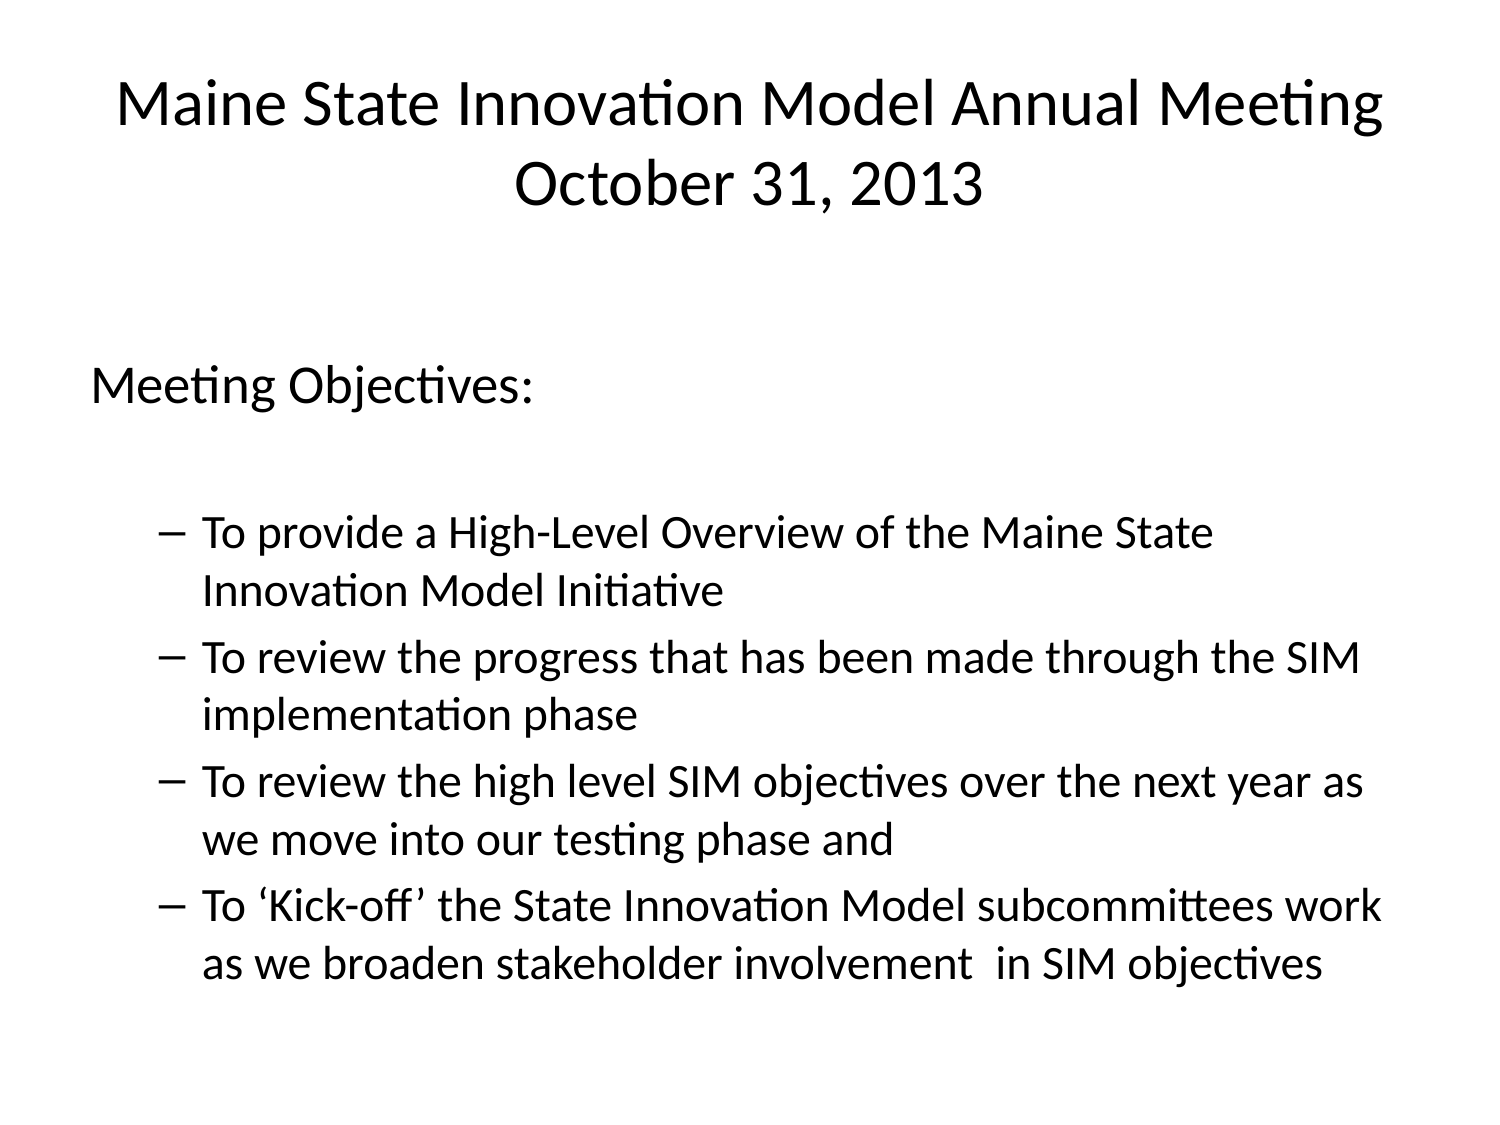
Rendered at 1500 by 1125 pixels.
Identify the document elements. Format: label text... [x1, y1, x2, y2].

list Meeting Objectives: To provide a High-Level Overview of the Maine State Innovation Model Initiative To review the progress that has been made through the SIM implementation phase To review the high level SIM objectives over the next year as we move into our testing phase and To ‘Kick-off’ the State Innovation Model subcommittees work as we broaden stakeholder involvement in SIM objectives [75, 262, 1425, 1005]
title Maine State Innovation Model Annual Meeting October 31, 2013 [75, 45, 1425, 233]
